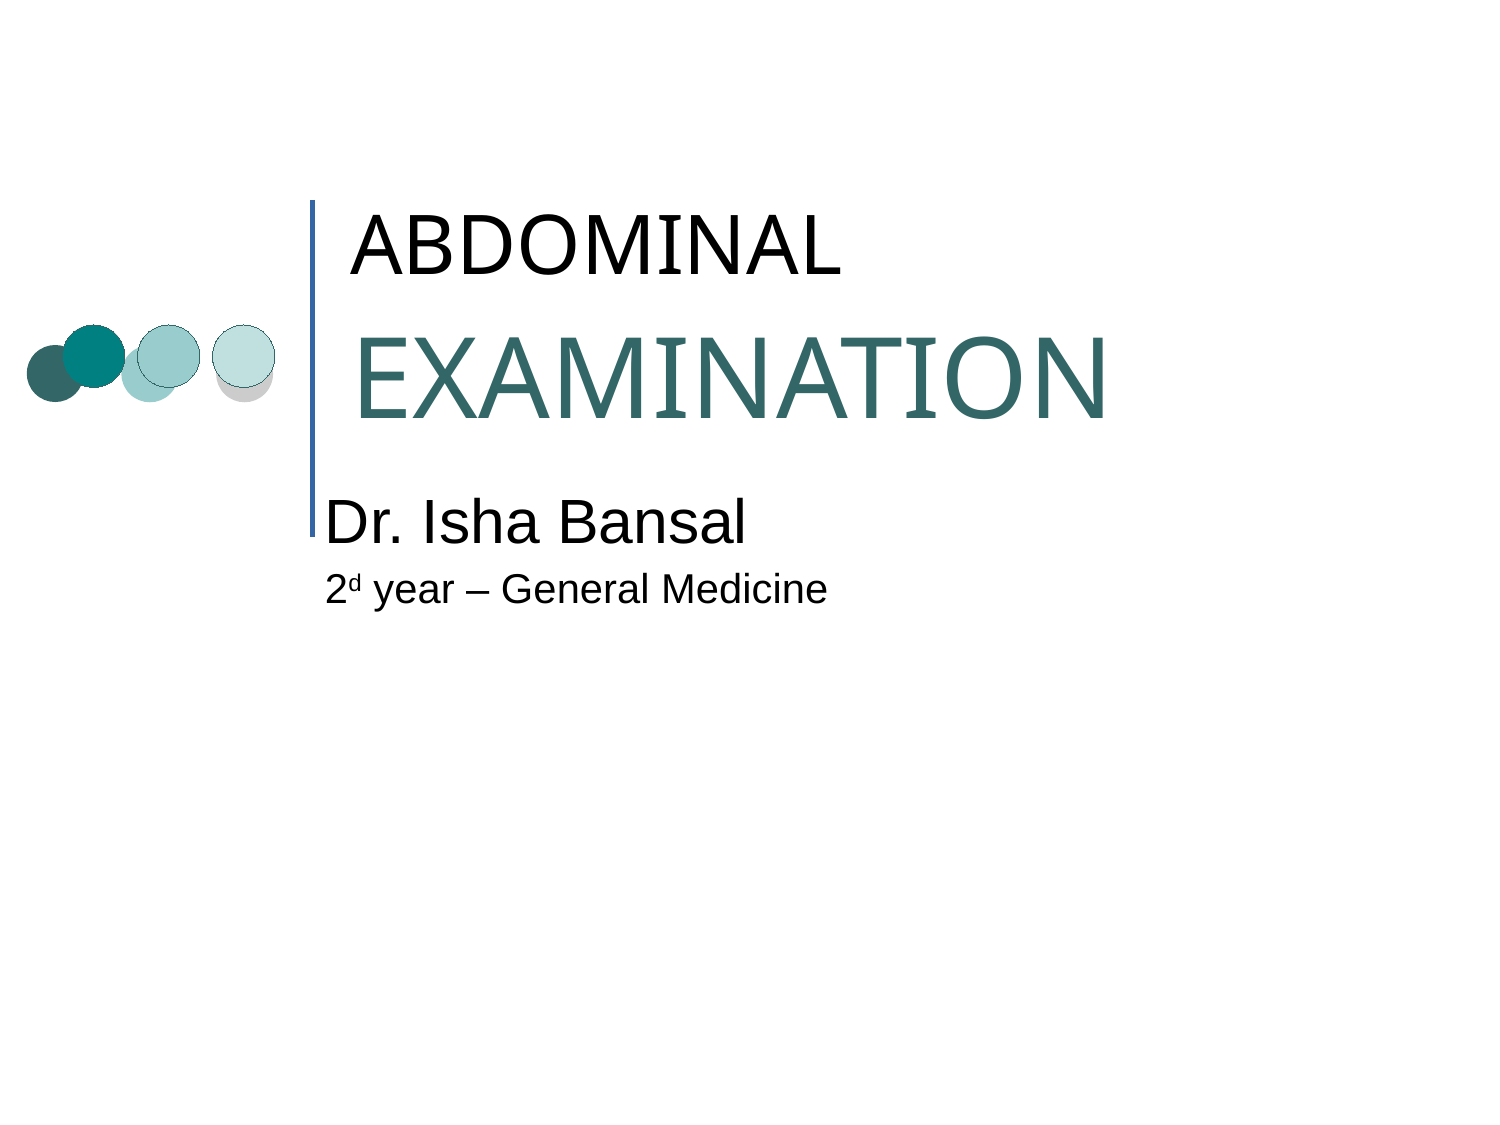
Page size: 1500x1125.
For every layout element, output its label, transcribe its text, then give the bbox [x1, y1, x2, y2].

list Dr. Isha Bansal 2d year – General Medicine [324, 486, 1388, 813]
text_box [62, 324, 125, 388]
text_box [137, 324, 200, 388]
text_box [212, 324, 275, 388]
title ABDOMINAL EXAMINATION [349, 174, 1126, 463]
